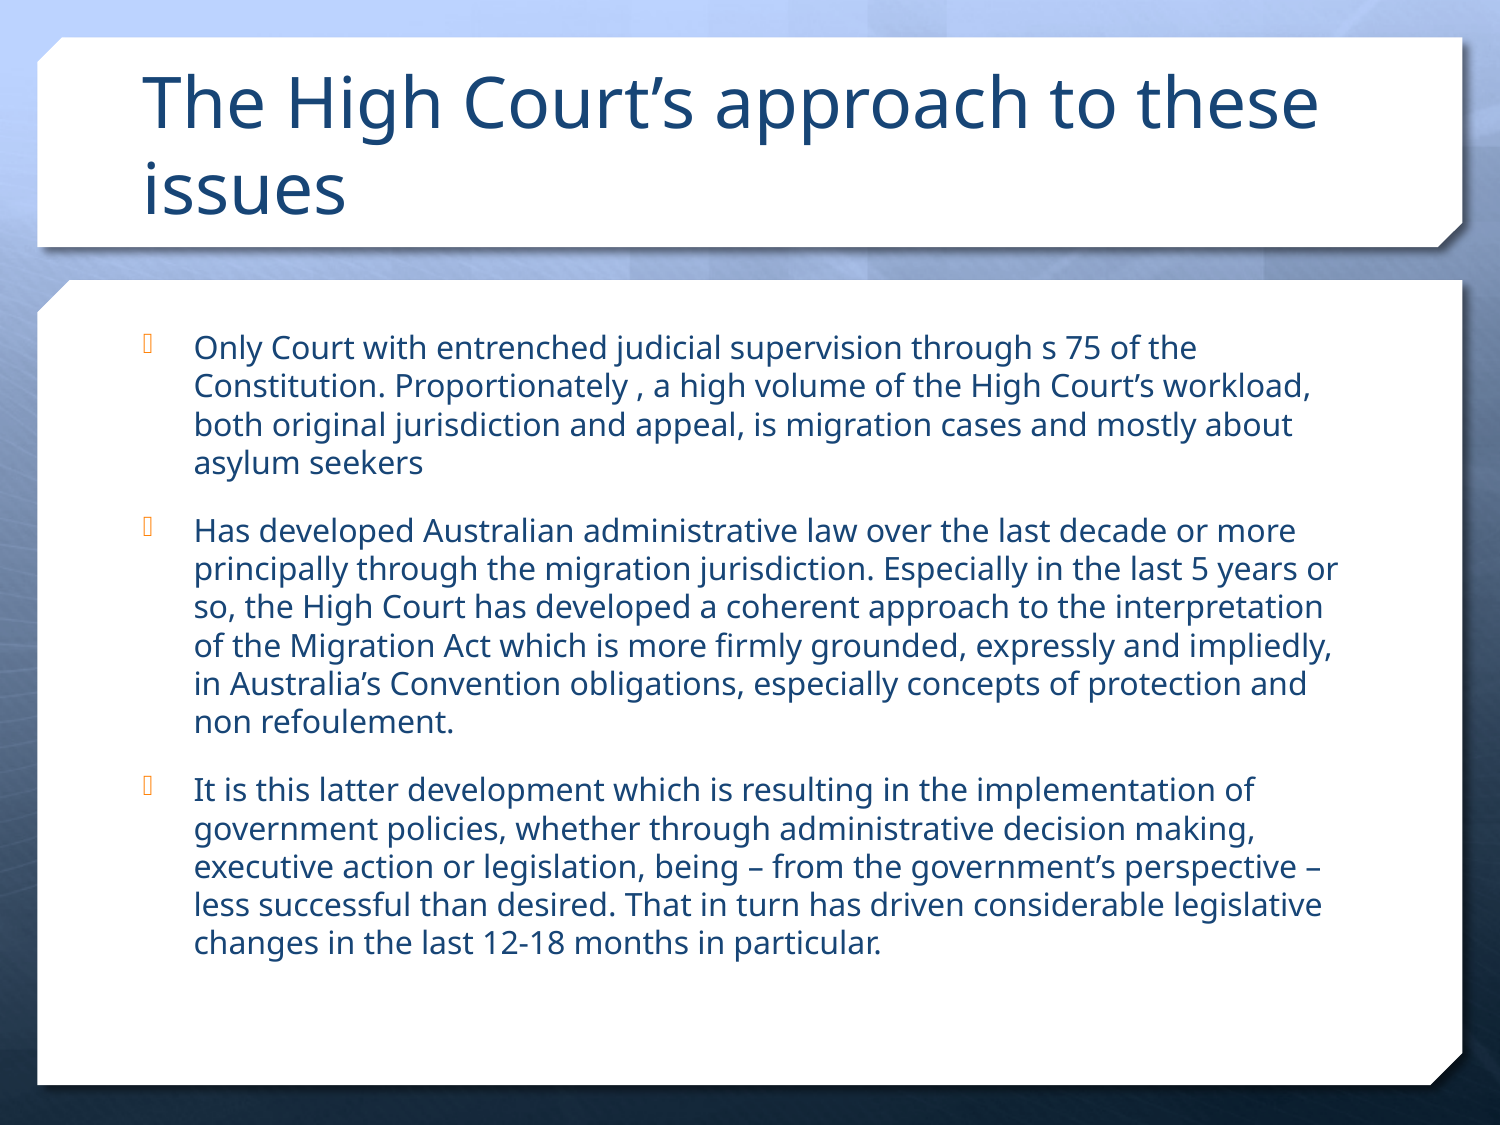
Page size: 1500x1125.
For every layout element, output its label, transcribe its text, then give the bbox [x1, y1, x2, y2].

title The High Court’s approach to these issues [127, 48, 1372, 236]
list Only Court with entrenched judicial supervision through s 75 of the Constitution. Proportionately , a high volume of the High Court’s workload, both original jurisdiction and appeal, is migration cases and mostly about asylum seekers Has developed Australian administrative law over the last decade or more principally through the migration jurisdiction. Especially in the last 5 years or so, the High Court has developed a coherent approach to the interpretation of the Migration Act which is more firmly grounded, expressly and impliedly, in Australia’s Convention obligations, especially concepts of protection and non refoulement. It is this latter development which is resulting in the implementation of government policies, whether through administrative decision making, executive action or legislation, being – from the government’s perspective – less successful than desired. That in turn has driven considerable legislative changes in the last 12-18 months in particular. [127, 319, 1372, 978]
